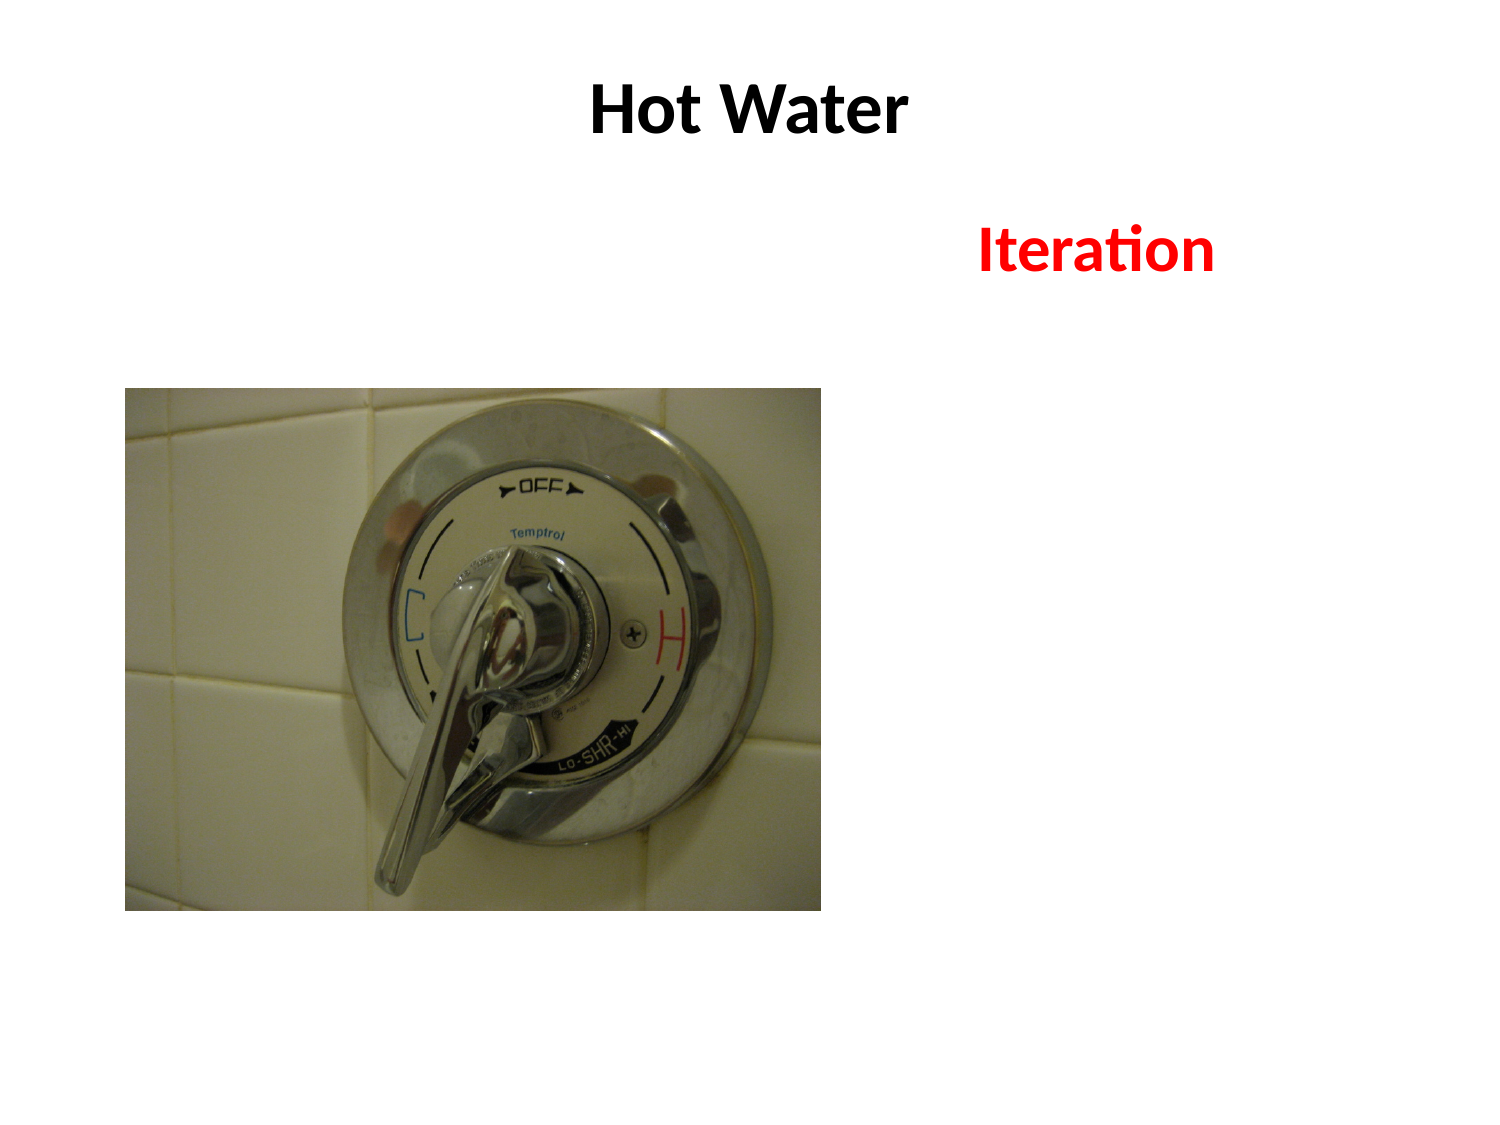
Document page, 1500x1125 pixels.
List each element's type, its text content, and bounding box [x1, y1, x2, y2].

text_box Iteration [962, 197, 1450, 293]
title Hot Water [75, 45, 1425, 163]
picture [124, 388, 822, 912]
